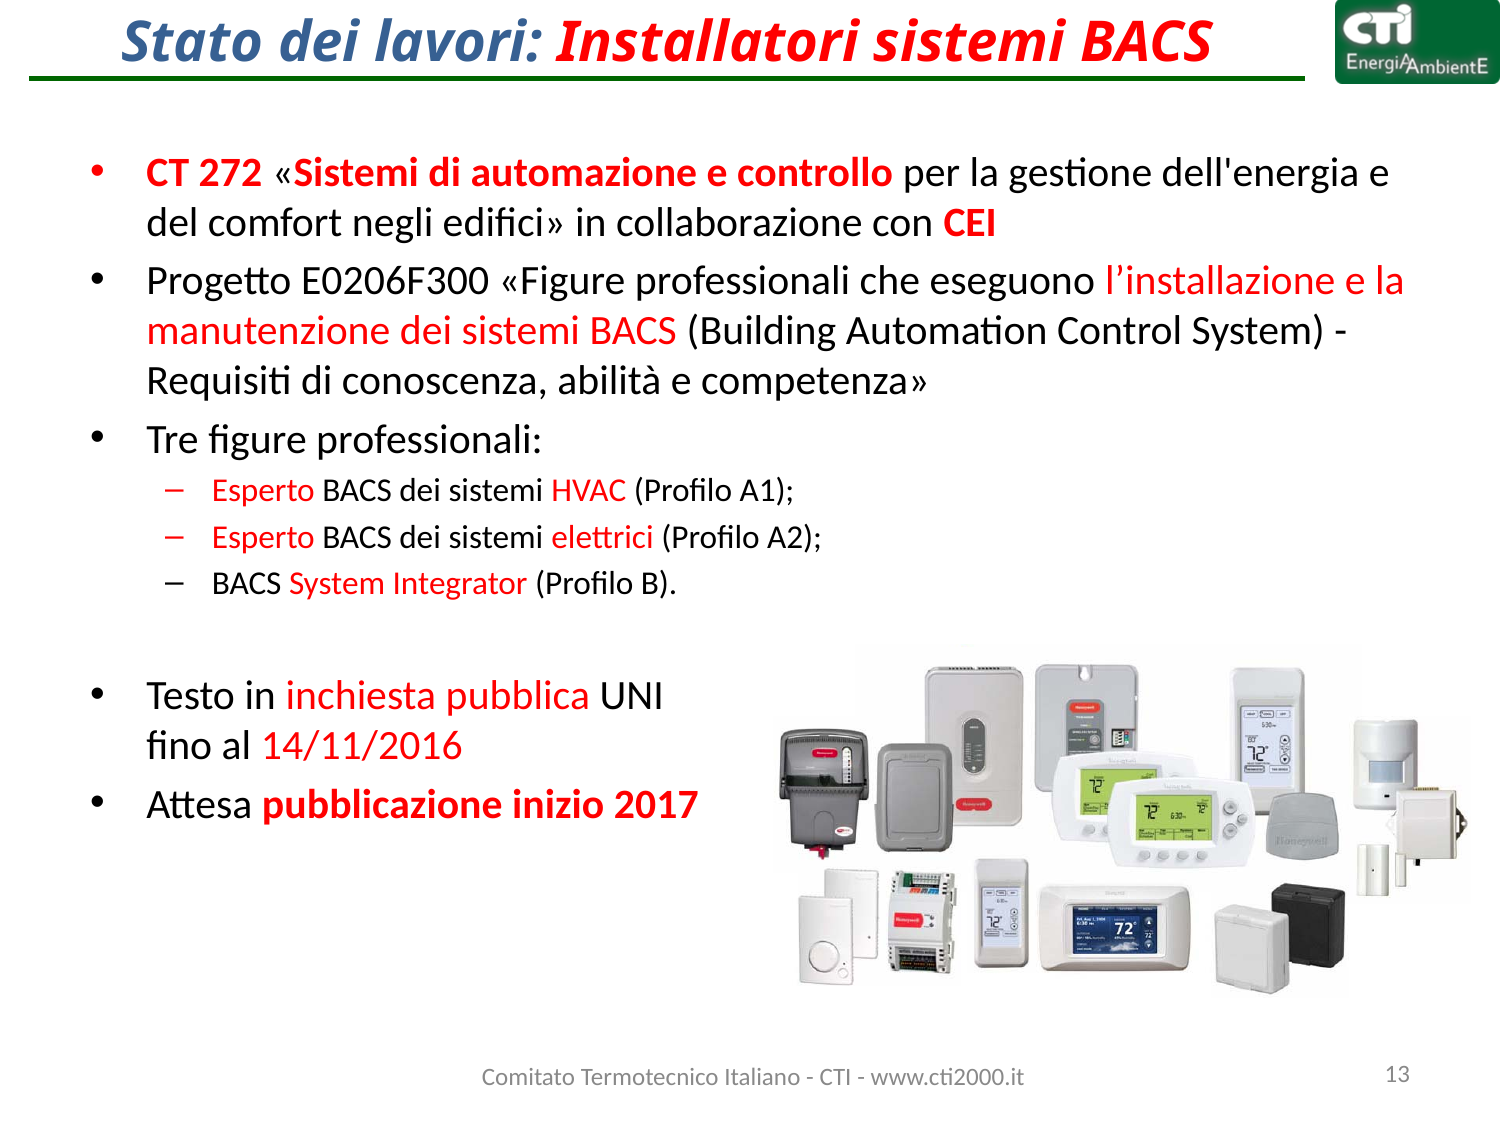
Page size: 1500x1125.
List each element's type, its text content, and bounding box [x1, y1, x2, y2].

slide_number 13 [1269, 1042, 1425, 1103]
list CT 272 «Sistemi di automazione e controllo per la gestione dell'energia e del comfort negli edifici» in collaborazione con CEI Progetto E0206F300 «Figure professionali che eseguono l’installazione e la manutenzione dei sistemi BACS (Building Automation Control System) - Requisiti di conoscenza, abilità e competenza» Tre figure professionali: Esperto BACS dei sistemi HVAC (Profilo A1); Esperto BACS dei sistemi elettrici (Profilo A2); BACS System Integrator (Profilo B). Testo in inchiesta pubblica UNI fino al 14/11/2016 Attesa pubblicazione inizio 2017 [75, 137, 1425, 1005]
picture [773, 644, 1471, 1011]
title Stato dei lavori: Installatori sistemi BACS [0, 0, 1336, 82]
picture [1335, 0, 1500, 84]
footer Comitato Termotecnico Italiano - CTI - www.cti2000.it [429, 1045, 1079, 1106]
